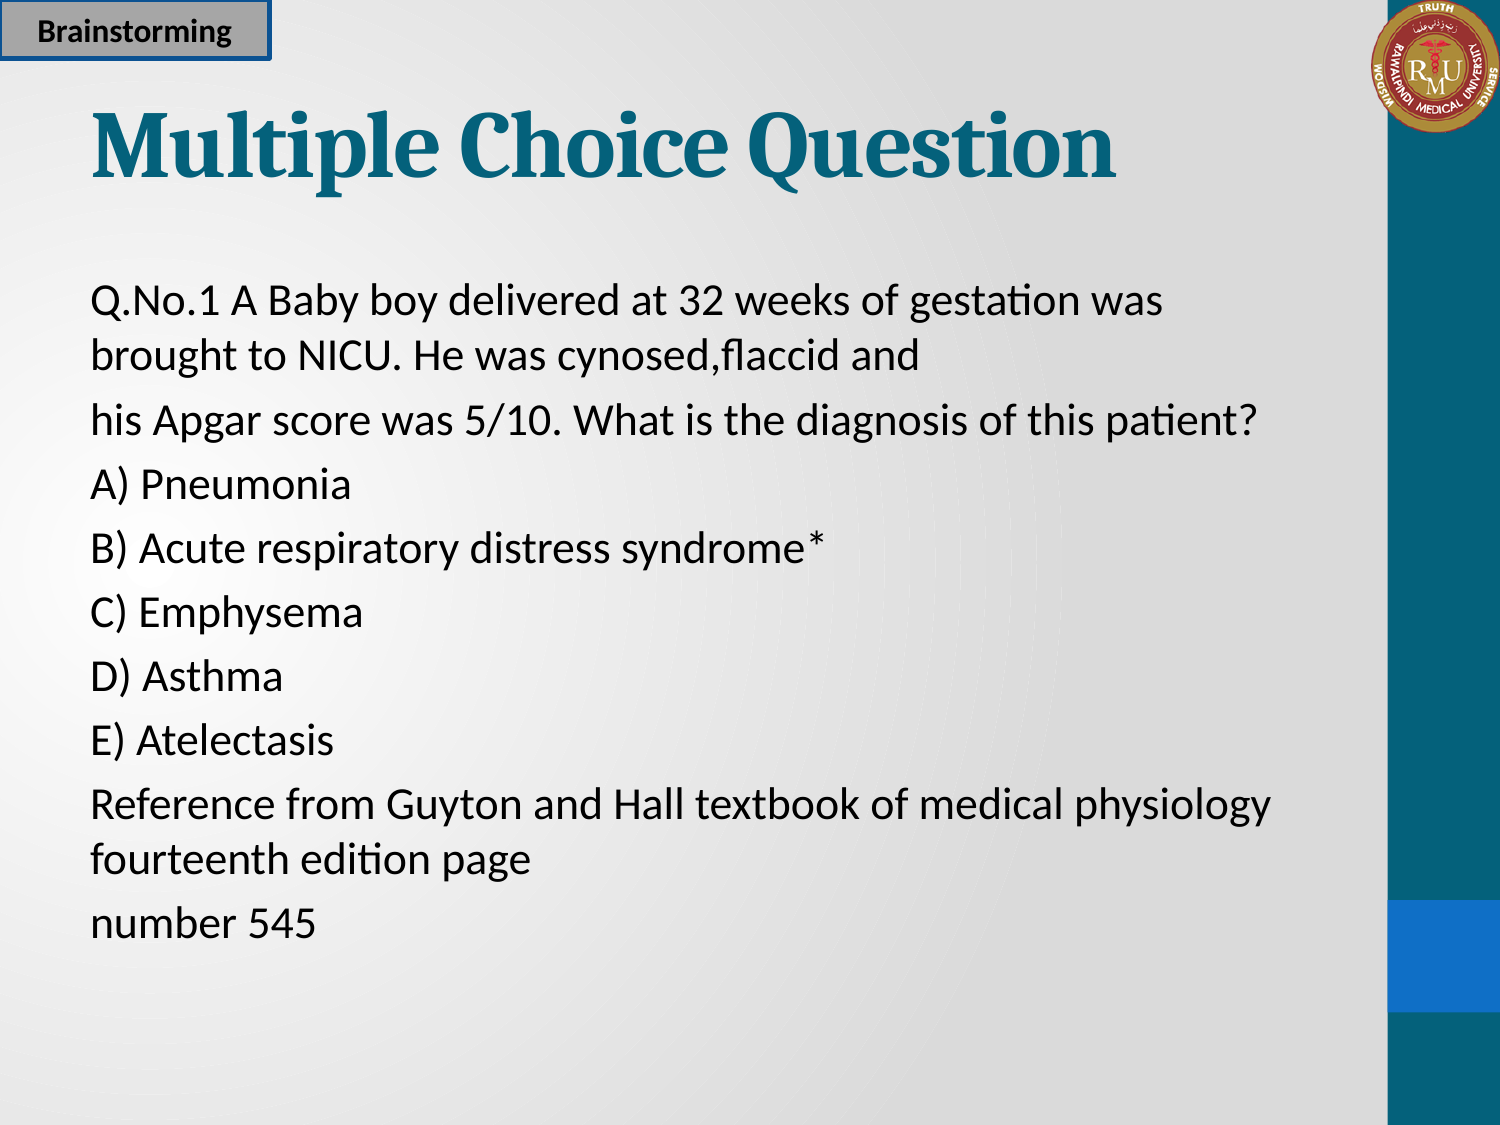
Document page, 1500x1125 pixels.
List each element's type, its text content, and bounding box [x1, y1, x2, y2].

list Q.No.1 A Baby boy delivered at 32 weeks of gestation was brought to NICU. He was cynosed,flaccid and his Apgar score was 5/10. What is the diagnosis of this patient? A) Pneumonia B) Acute respiratory distress syndrome* C) Emphysema D) Asthma E) Atelectasis Reference from Guyton and Hall textbook of medical physiology fourteenth edition page number 545 [75, 262, 1325, 1050]
title Multiple Choice Question [75, 45, 1325, 233]
text_box Brainstorming [0, 0, 272, 61]
picture [1370, 0, 1500, 133]
